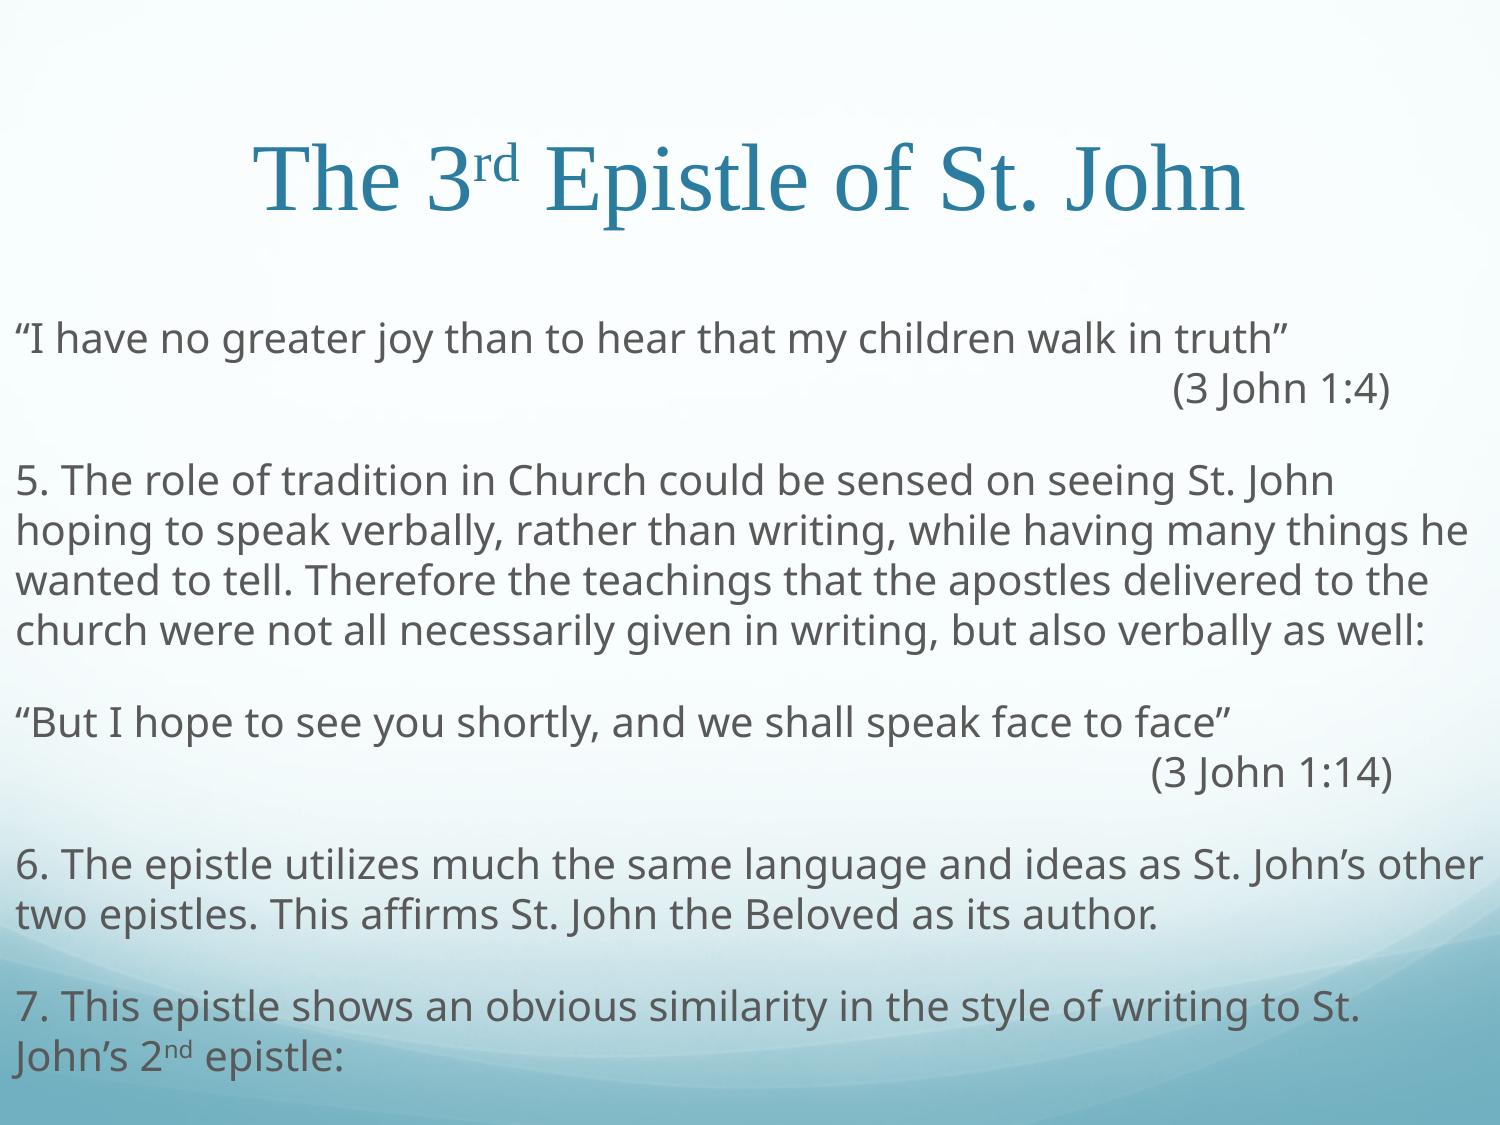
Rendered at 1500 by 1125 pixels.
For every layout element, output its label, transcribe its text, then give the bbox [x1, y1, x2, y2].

list “I have no greater joy than to hear that my children walk in truth” (3 John 1:4) 5. The role of tradition in Church could be sensed on seeing St. John hoping to speak verbally, rather than writing, while having many things he wanted to tell. Therefore the teachings that the apostles delivered to the church were not all necessarily given in writing, but also verbally as well: “But I hope to see you shortly, and we shall speak face to face” (3 John 1:14) 6. The epistle utilizes much the same language and ideas as St. John’s other two epistles. This affirms St. John the Beloved as its author. 7. This epistle shows an obvious similarity in the style of writing to St. John’s 2nd epistle: [0, 304, 1500, 1125]
title The 3rd Epistle of St. John [90, 17, 1410, 238]
